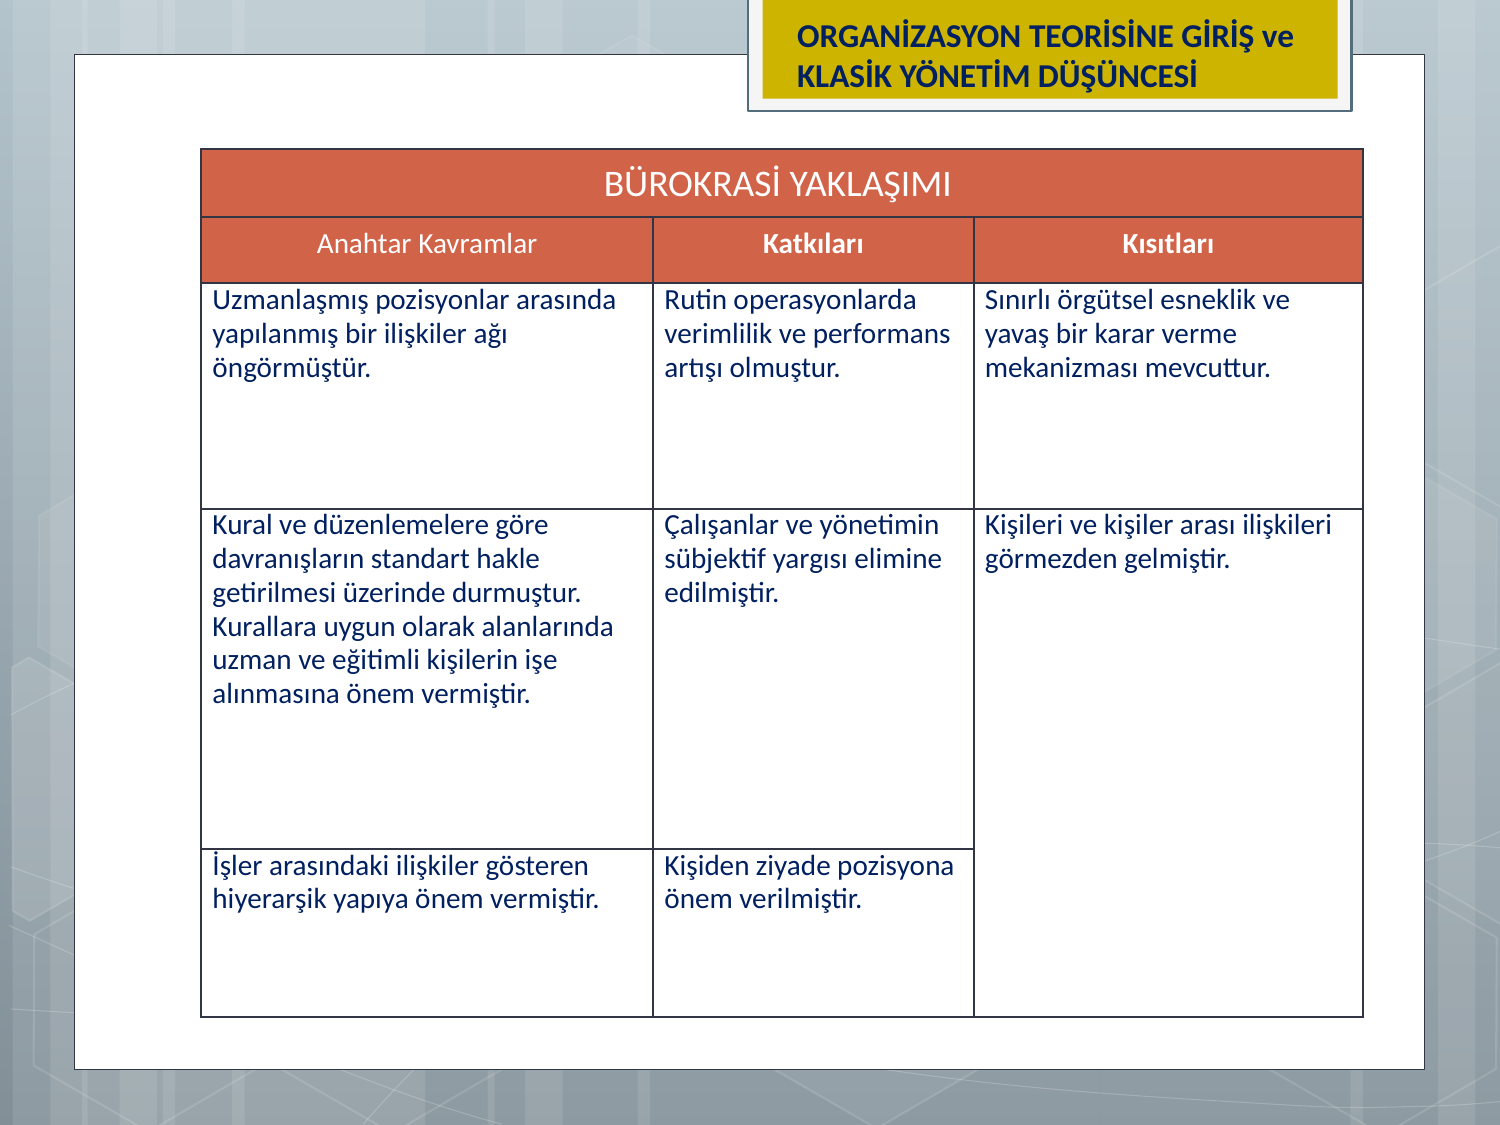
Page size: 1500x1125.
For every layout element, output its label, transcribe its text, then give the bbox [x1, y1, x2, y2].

table_cell Kural ve düzenlemelere göre davranışların standart hakle getirilmesi üzerinde durmuştur. Kurallara uygun olarak alanlarında uzman ve eğitimli kişilerin işe alınmasına önem vermiştir. [202, 510, 652, 848]
table_cell Rutin operasyonlarda verimlilik ve performans artışı olmuştur. [654, 284, 973, 508]
table_cell Çalışanlar ve yönetimin sübjektif yargısı elimine edilmiştir. [654, 510, 973, 848]
table_cell Kişileri ve kişiler arası ilişkileri görmezden gelmiştir. [975, 510, 1362, 1016]
table_cell Sınırlı örgütsel esneklik ve yavaş bir karar verme mekanizması mevcuttur. [975, 284, 1362, 508]
table_cell Uzmanlaşmış pozisyonlar arasında yapılanmış bir ilişkiler ağı öngörmüştür. [202, 284, 652, 508]
table_cell İşler arasındaki ilişkiler gösteren hiyerarşik yapıya önem vermiştir. [202, 850, 652, 1016]
table_cell Kişiden ziyade pozisyona önem verilmiştir. [654, 850, 973, 1016]
table_header BÜROKRASİ YAKLAŞIMI [202, 150, 1362, 216]
table_cell Anahtar Kavramlar [202, 218, 652, 282]
text_box ORGANİZASYON TEORİSİNE GİRİŞ ve KLASİK YÖNETİM DÜŞÜNCESİ [782, 6, 1353, 148]
table_cell Kısıtları [975, 218, 1362, 282]
table_cell Katkıları [654, 218, 973, 282]
